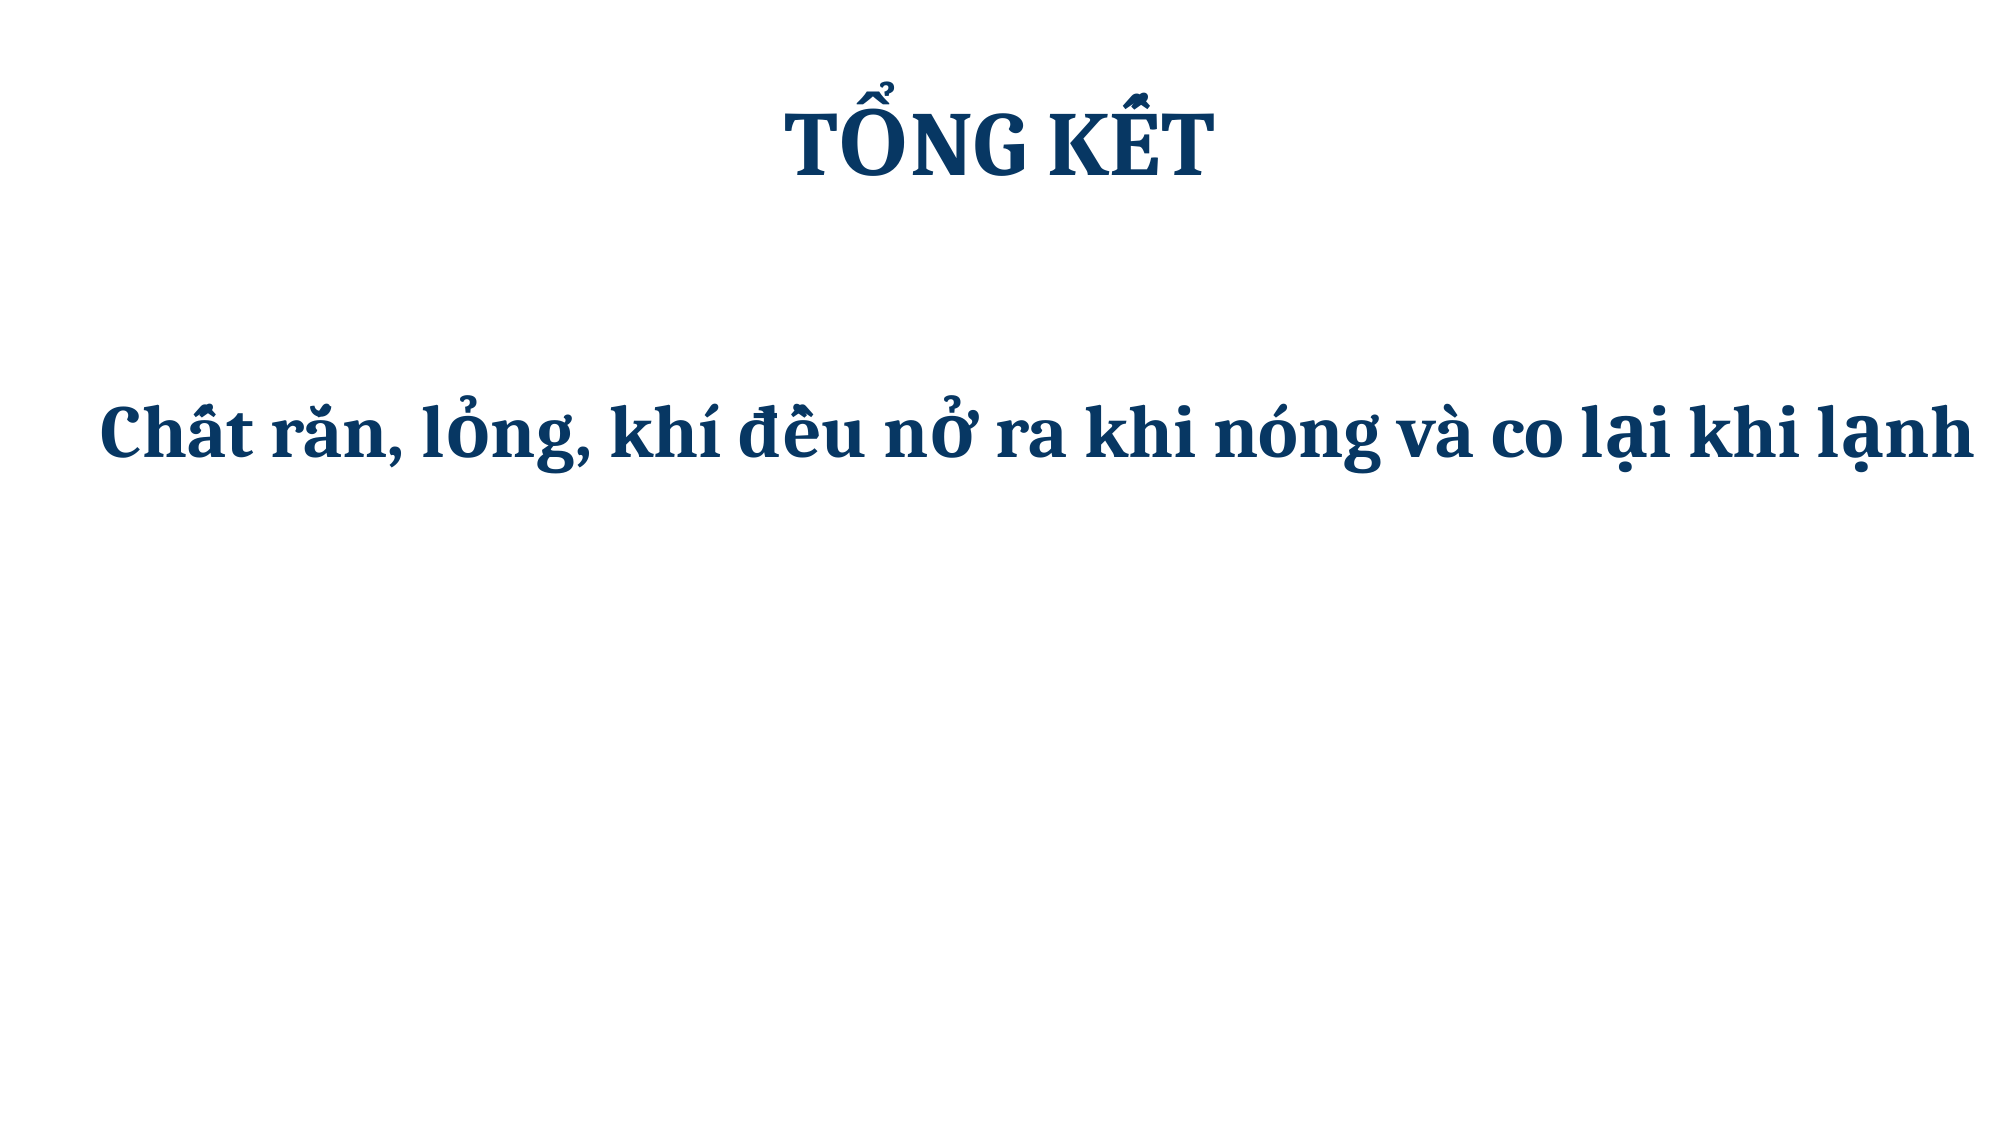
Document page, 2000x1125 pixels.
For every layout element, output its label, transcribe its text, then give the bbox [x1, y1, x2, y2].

text_box Chất rắn, lỏng, khí đều nở ra khi nóng và co lại khi lạnh [86, 374, 1992, 480]
text_box TỔNG KẾT [99, 45, 1900, 233]
